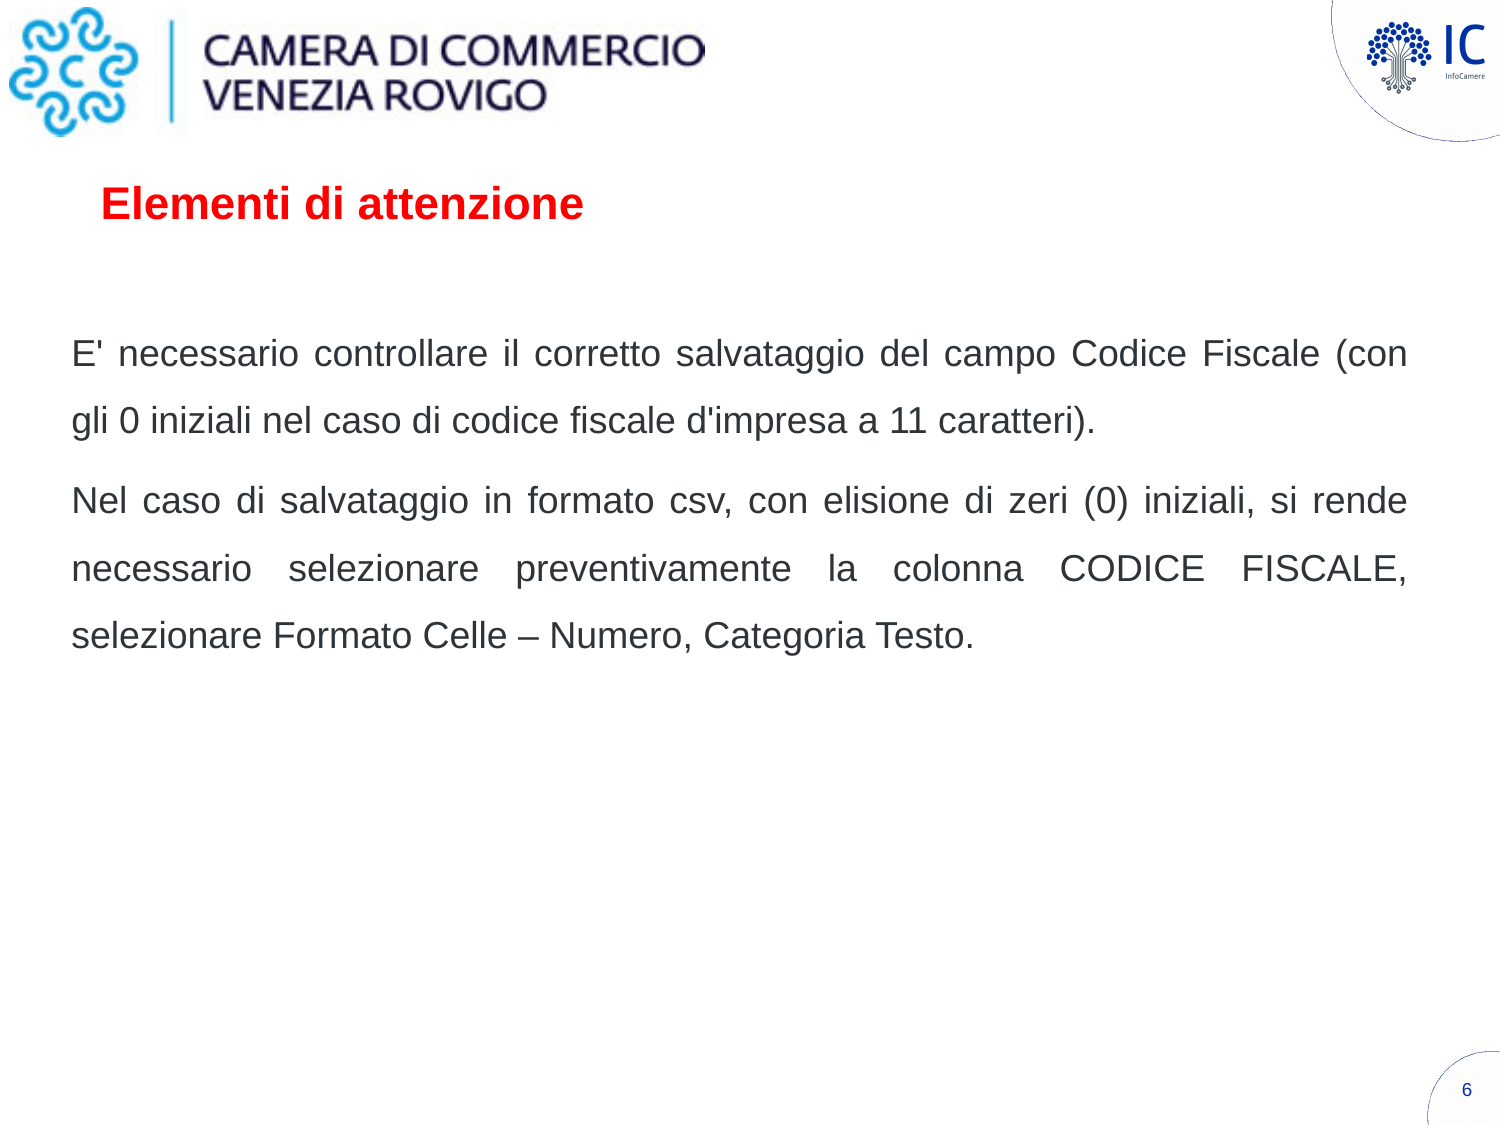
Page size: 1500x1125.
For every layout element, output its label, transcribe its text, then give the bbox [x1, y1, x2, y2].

text_box E' necessario controllare il corretto salvataggio del campo Codice Fiscale (con gli 0 iniziali nel caso di codice fiscale d'impresa a 11 caratteri). Nel caso di salvataggio in formato csv, con elisione di zeri (0) iniziali, si rende necessario selezionare preventivamente la colonna CODICE FISCALE, selezionare Formato Celle – Numero, Categoria Testo. [54, 291, 1424, 672]
picture [1331, 0, 1500, 1125]
picture [9, 7, 706, 137]
text_box Elementi di attenzione [100, 173, 1335, 247]
